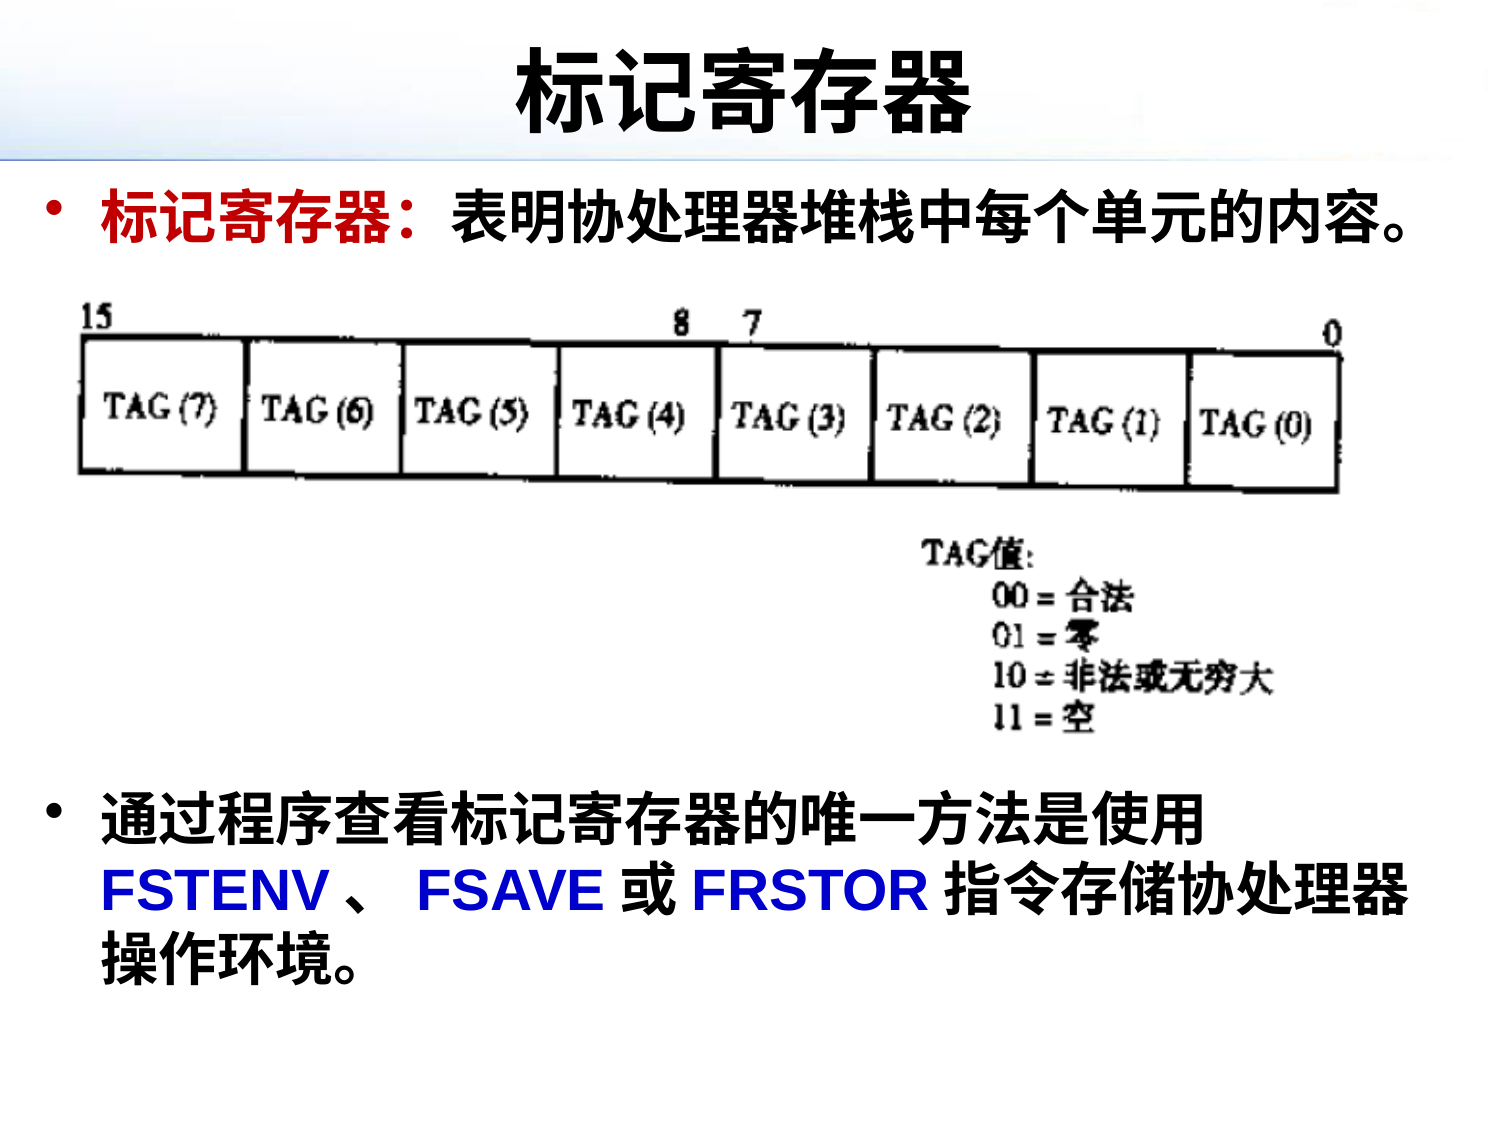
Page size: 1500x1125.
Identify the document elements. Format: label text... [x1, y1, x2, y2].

text_box 通过程序查看标记寄存器的唯一方法是使用FSTENV、FSAVE或FRSTOR指令存储协处理器操作环境。 [29, 775, 1459, 1024]
picture [64, 290, 1378, 740]
picture [0, 0, 1500, 161]
title 标记寄存器 [29, 31, 1459, 147]
list 标记寄存器：表明协处理器堆栈中每个单元的内容。 [29, 172, 1459, 268]
